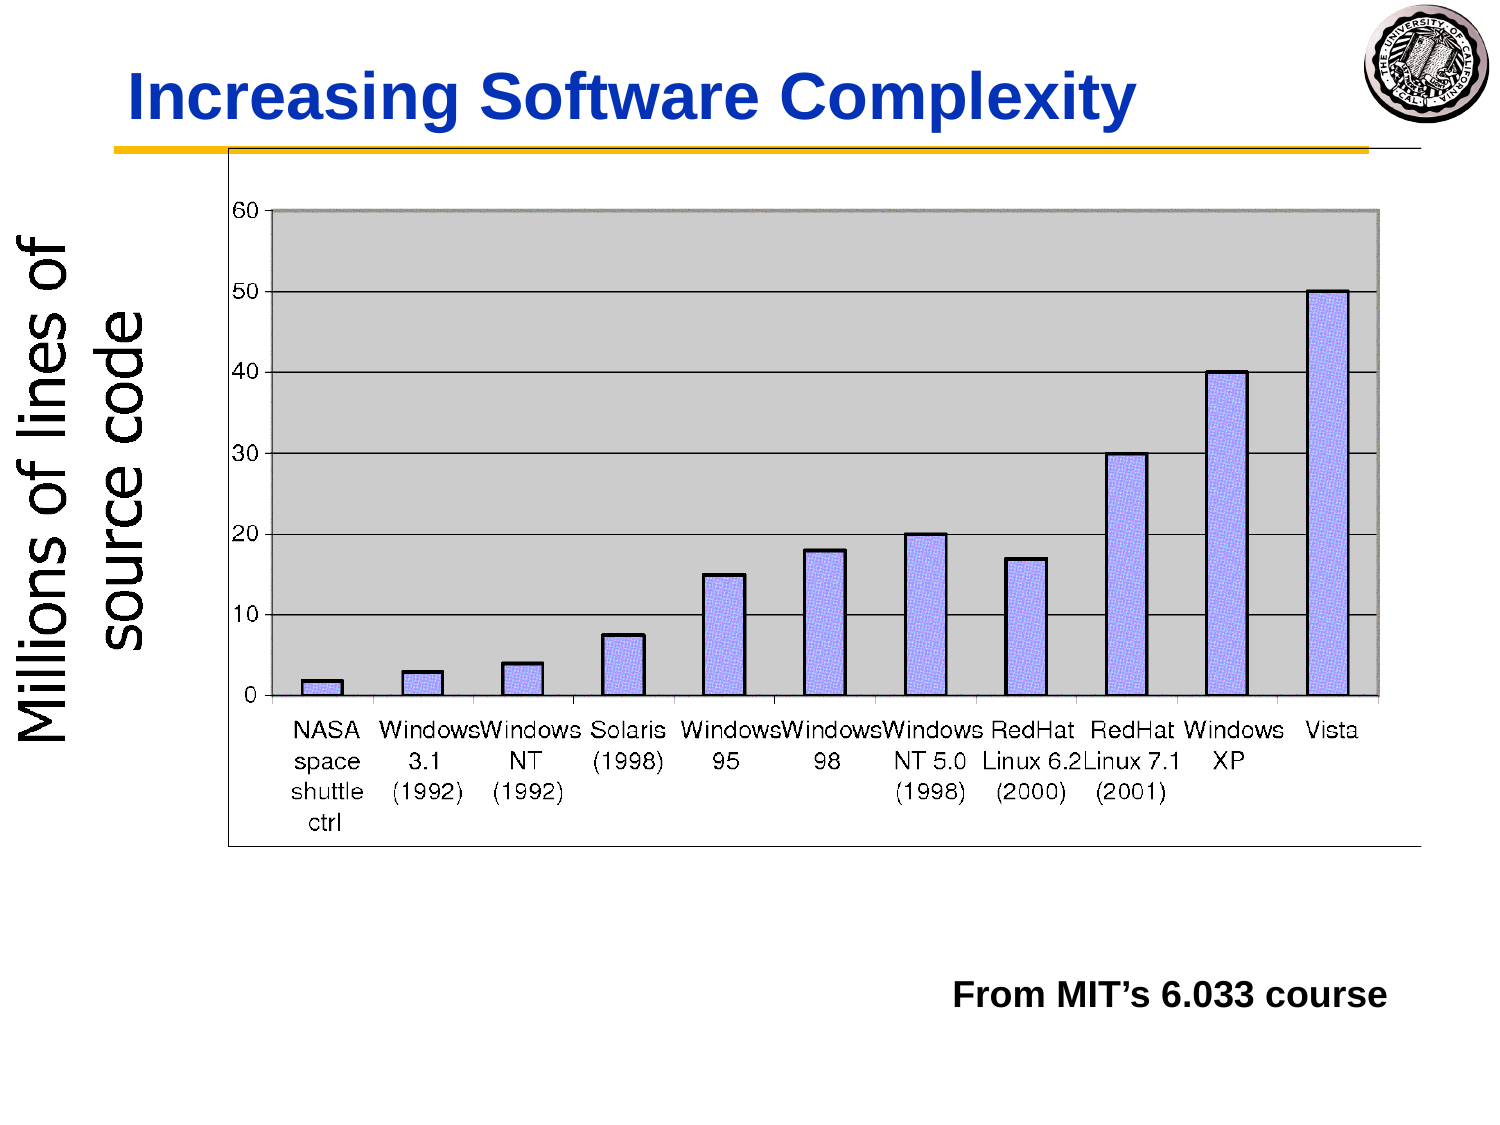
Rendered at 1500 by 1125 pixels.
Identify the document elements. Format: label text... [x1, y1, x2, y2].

title Increasing Software Complexity [112, 37, 1375, 123]
text_box From MIT’s 6.033 course [937, 962, 1450, 1023]
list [0, 124, 1450, 888]
picture [1350, 0, 1500, 127]
